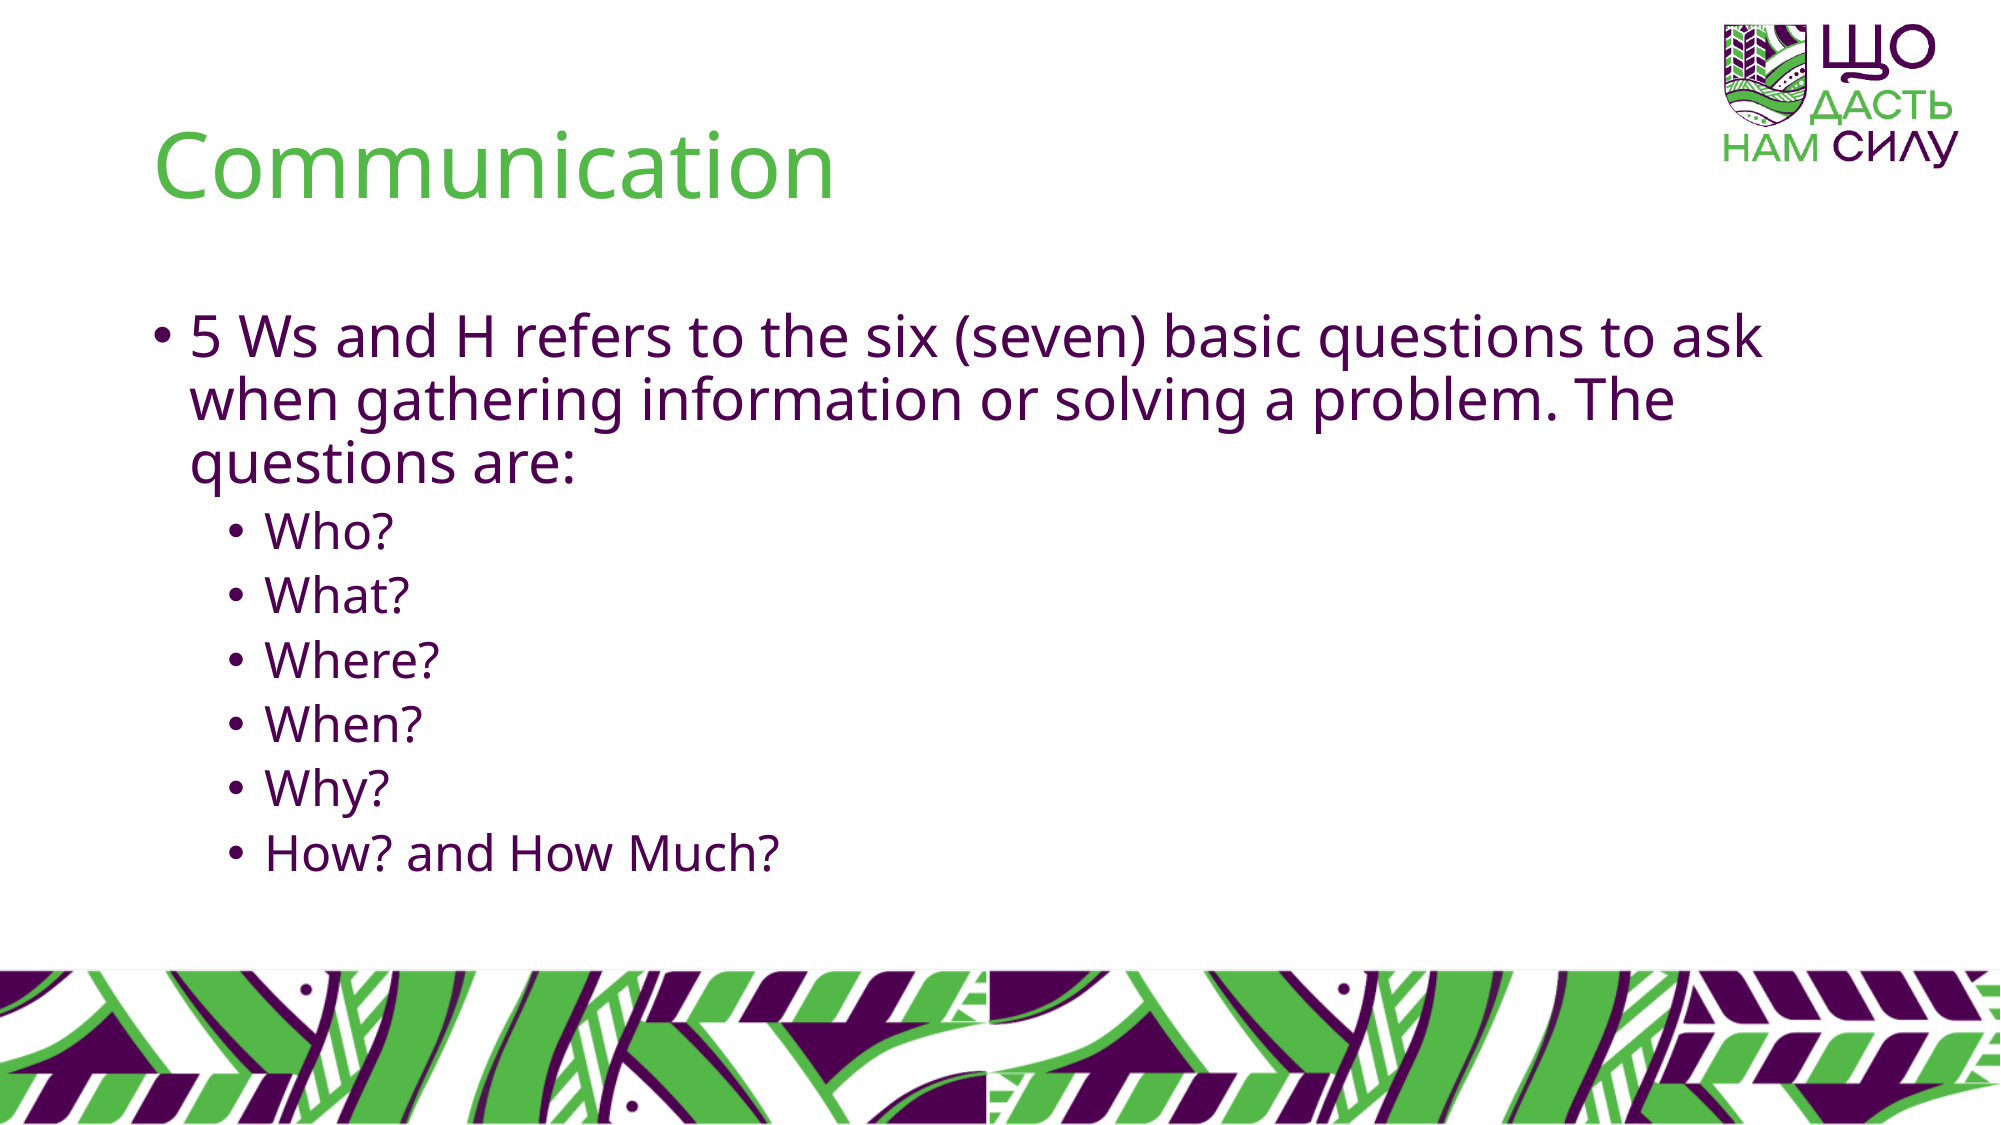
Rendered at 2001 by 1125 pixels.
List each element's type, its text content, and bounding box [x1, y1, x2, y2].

list 5 Ws and H refers to the six (seven) basic questions to ask when gathering information or solving a problem. The questions are: Who? What? Where? When? Why? How? and How Much? [137, 299, 1863, 1014]
title Communication [137, 59, 1863, 278]
picture [0, 0, 2000, 1125]
